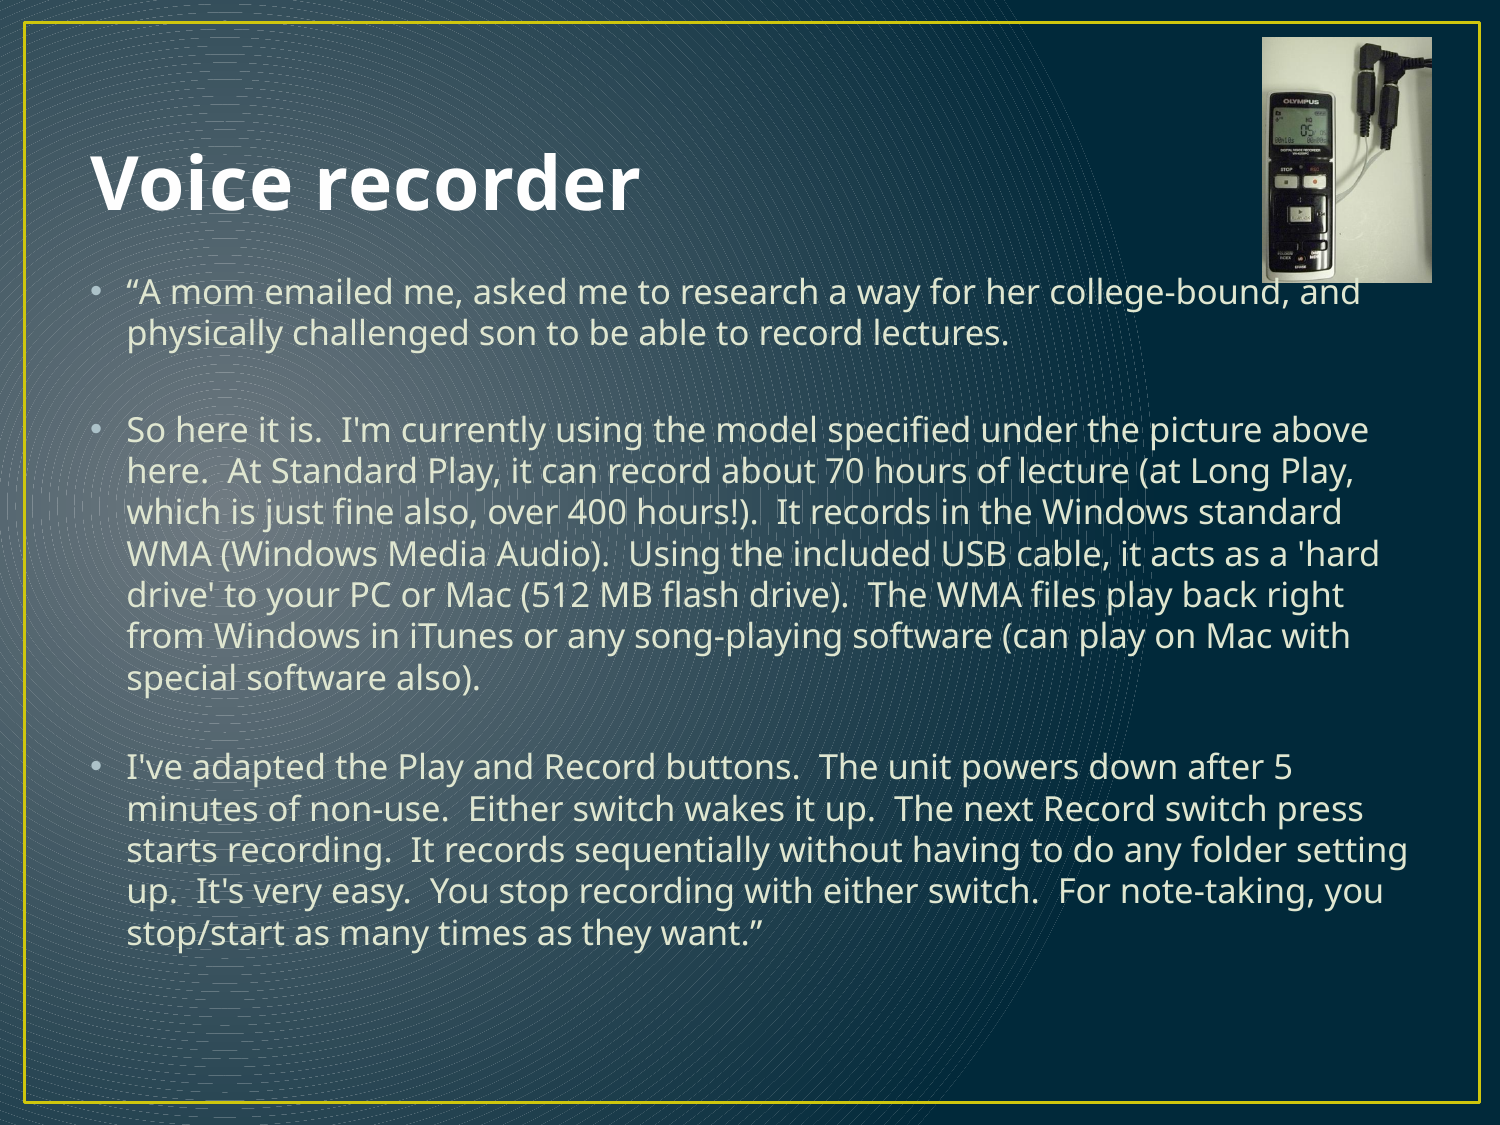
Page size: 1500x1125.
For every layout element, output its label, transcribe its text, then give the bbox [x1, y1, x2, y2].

title Voice recorder [75, 45, 1255, 233]
list “A mom emailed me, asked me to research a way for her college-bound, and physically challenged son to be able to record lectures. So here it is. I'm currently using the model specified under the picture above here. At Standard Play, it can record about 70 hours of lecture (at Long Play, which is just fine also, over 400 hours!). It records in the Windows standard WMA (Windows Media Audio). Using the included USB cable, it acts as a 'hard drive' to your PC or Mac (512 MB flash drive). The WMA files play back right from Windows in iTunes or any song-playing software (can play on Mac with special software also). I've adapted the Play and Record buttons. The unit powers down after 5 minutes of non-use. Either switch wakes it up. The next Record switch press starts recording. It records sequentially without having to do any folder setting up. It's very easy. You stop recording with either switch. For note-taking, you stop/start as many times as they want.” [75, 262, 1425, 1005]
picture [1263, 38, 1431, 283]
